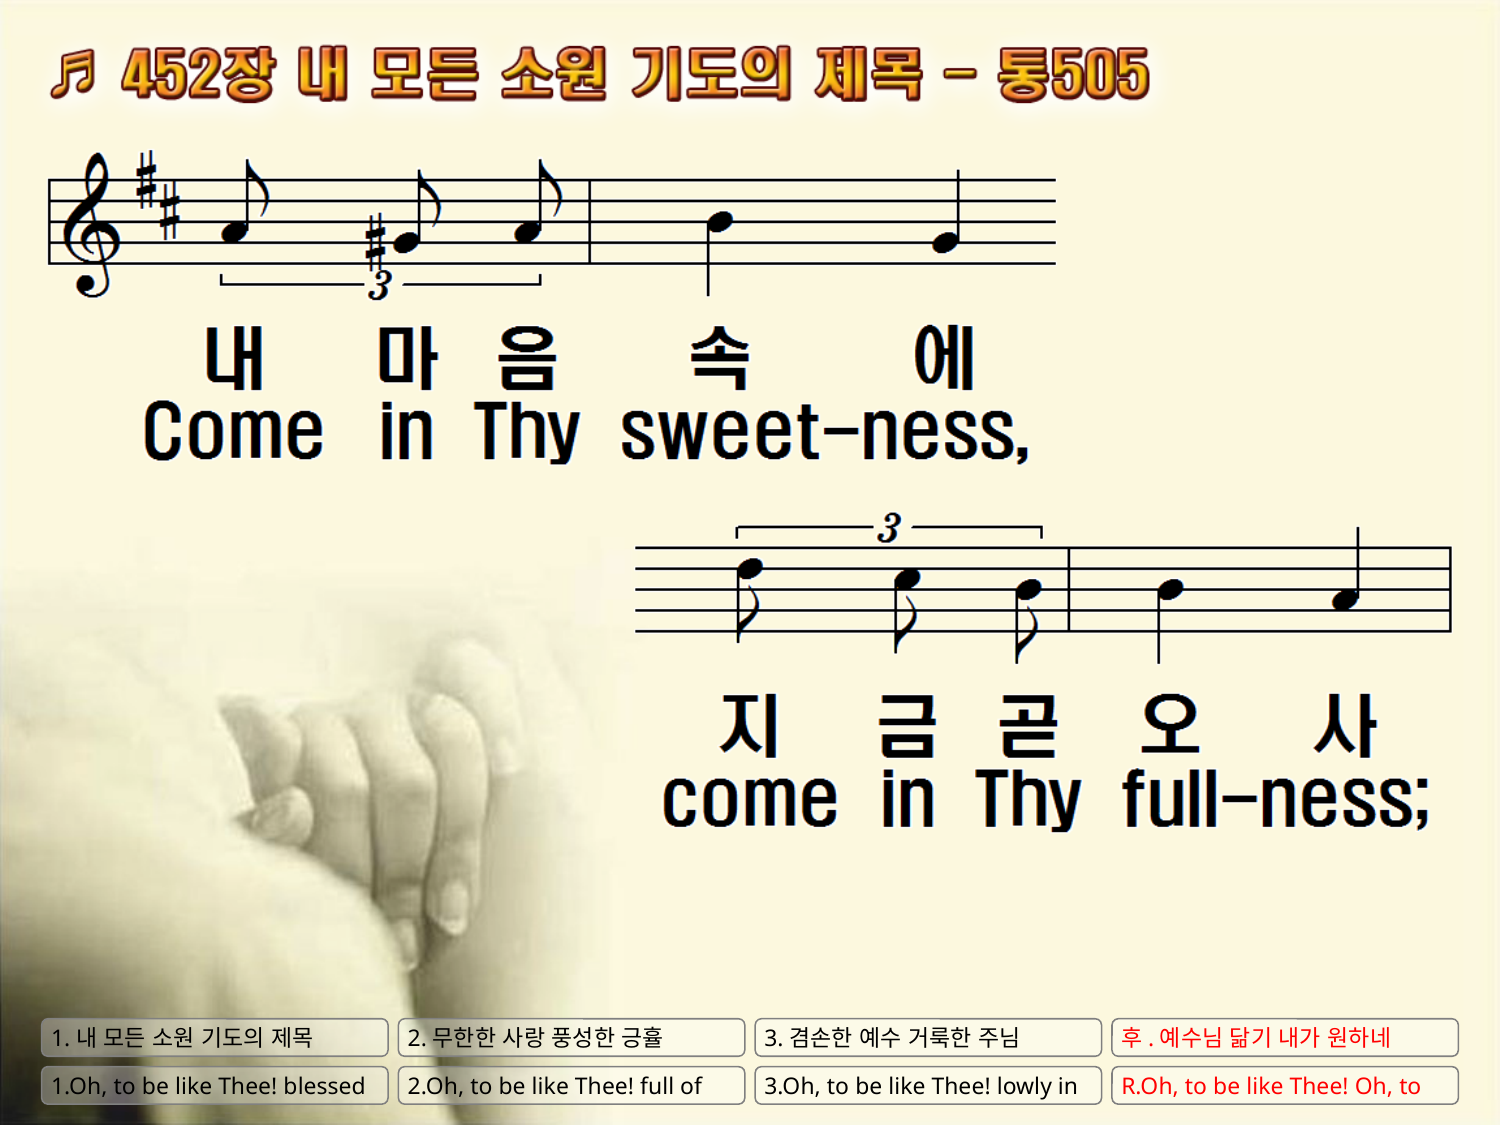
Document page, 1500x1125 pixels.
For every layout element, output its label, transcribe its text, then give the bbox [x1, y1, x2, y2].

text_box 2.Oh, to be like Thee! full of [398, 1066, 745, 1105]
picture [0, 0, 1500, 844]
text_box 1.내 모든 소원 기도의 제목 [41, 1018, 389, 1057]
text_box R.Oh, to be like Thee! Oh, to [1111, 1066, 1459, 1105]
text_box 3.Oh, to be like Thee! lowly in [755, 1066, 1102, 1105]
text_box 1.Oh, to be like Thee! blessed [41, 1066, 389, 1105]
text_box 후.예수님 닮기 내가 원하네 [1111, 1018, 1459, 1057]
text_box 2.무한한 사랑 풍성한 긍휼 [398, 1018, 745, 1057]
text_box 3.겸손한 예수 거룩한 주님 [755, 1018, 1102, 1057]
